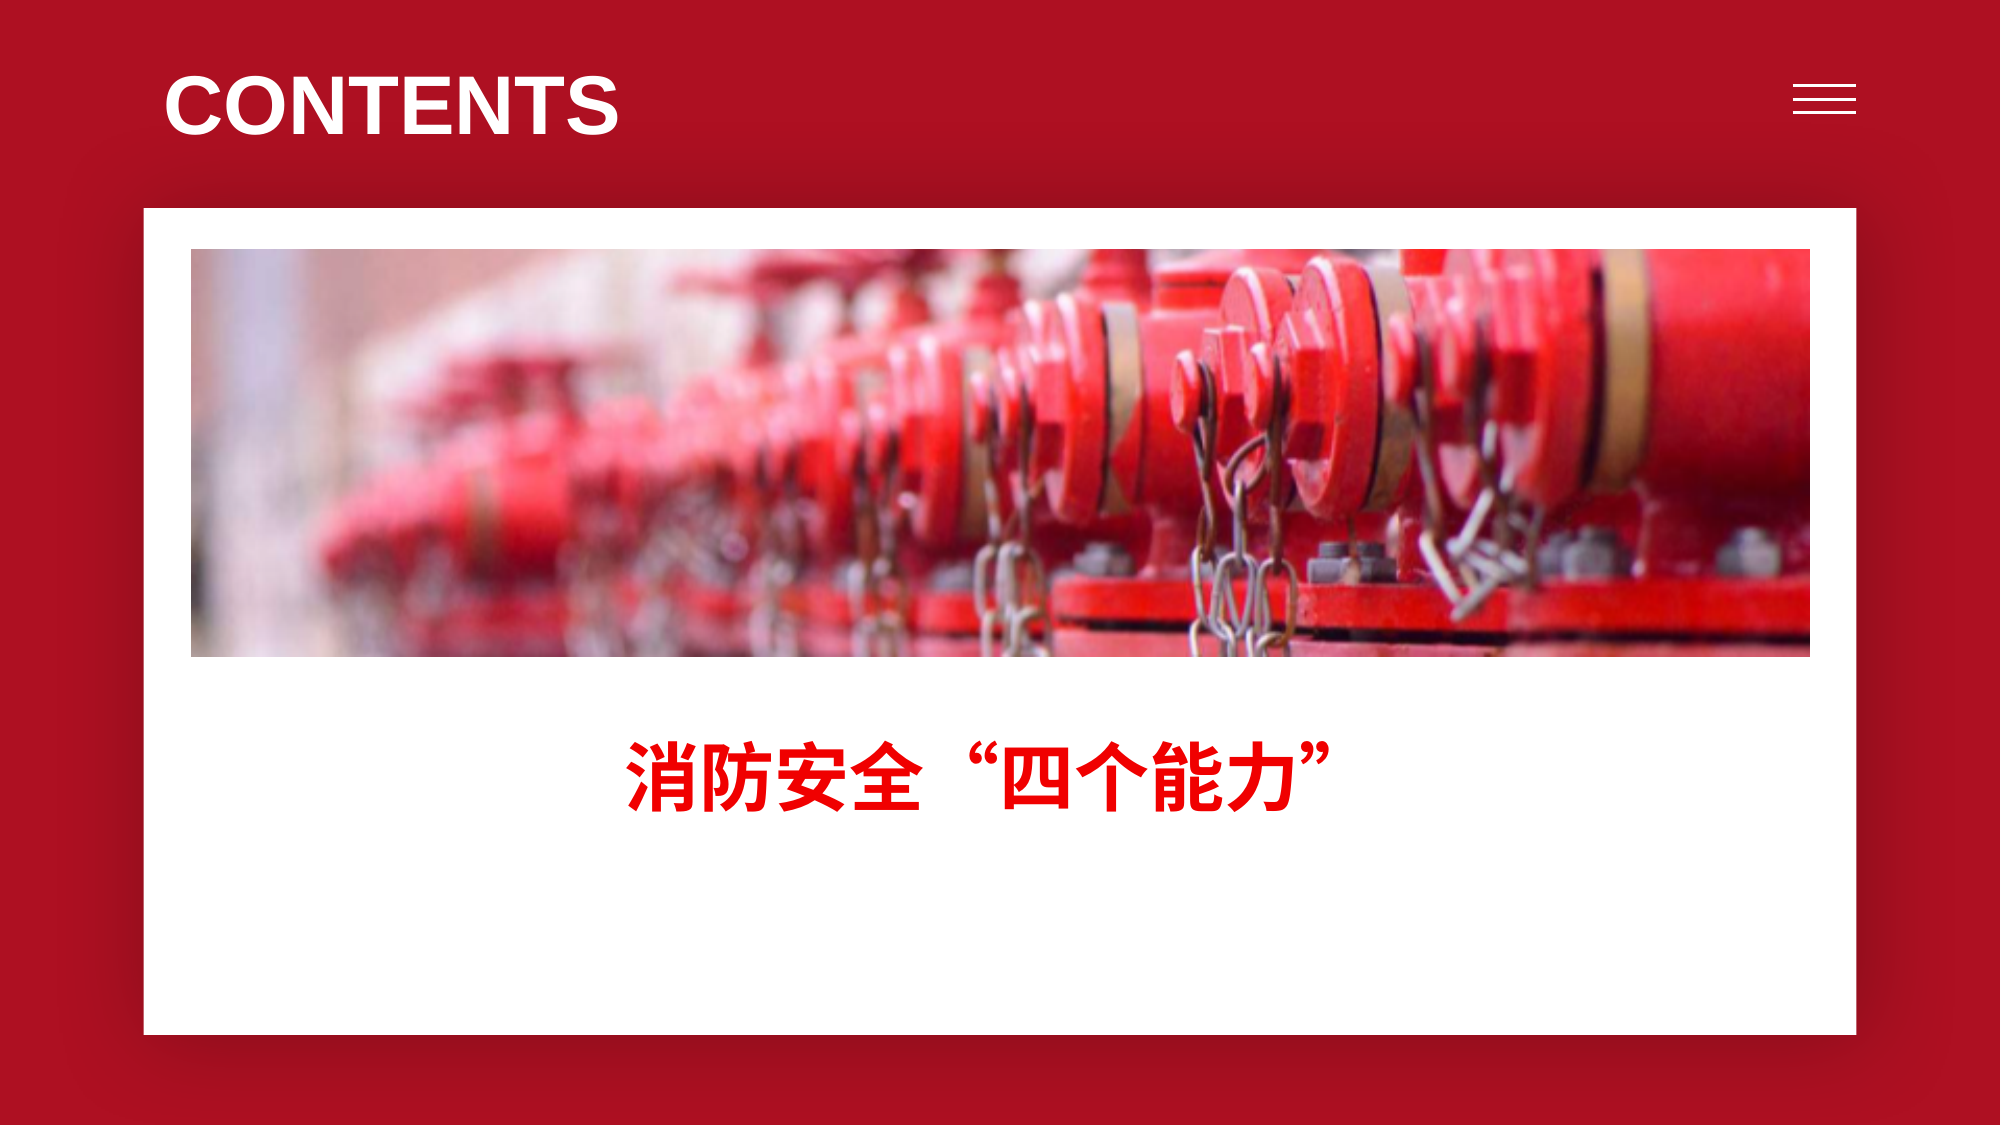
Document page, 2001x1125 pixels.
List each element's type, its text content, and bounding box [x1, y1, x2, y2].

text_box [142, 207, 1857, 1036]
picture [191, 249, 1810, 657]
text_box 消防安全“四个能力” [318, 704, 1682, 936]
text_box [0, 0, 2000, 1125]
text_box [1792, 85, 1857, 113]
text_box CONTENTS [149, 43, 637, 159]
